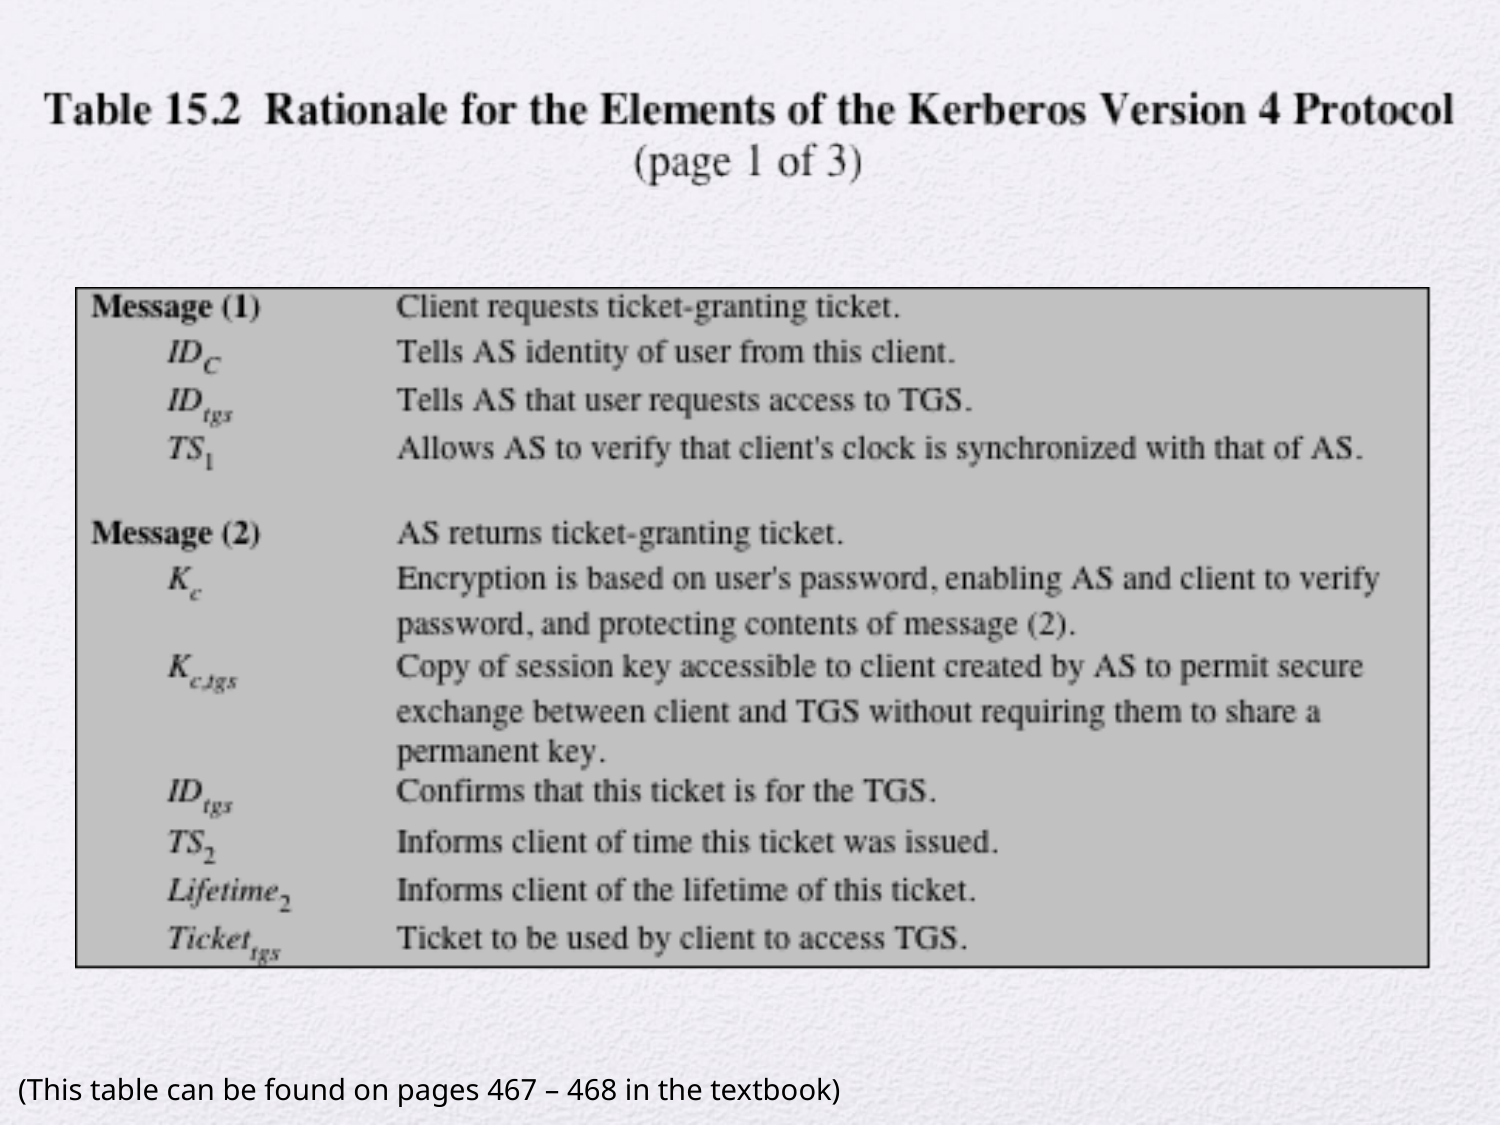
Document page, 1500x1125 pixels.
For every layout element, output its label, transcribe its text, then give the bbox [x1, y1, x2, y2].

picture [0, 0, 1500, 1125]
text_box (This table can be found on pages 467 – 468 in the textbook) [3, 1064, 856, 1115]
